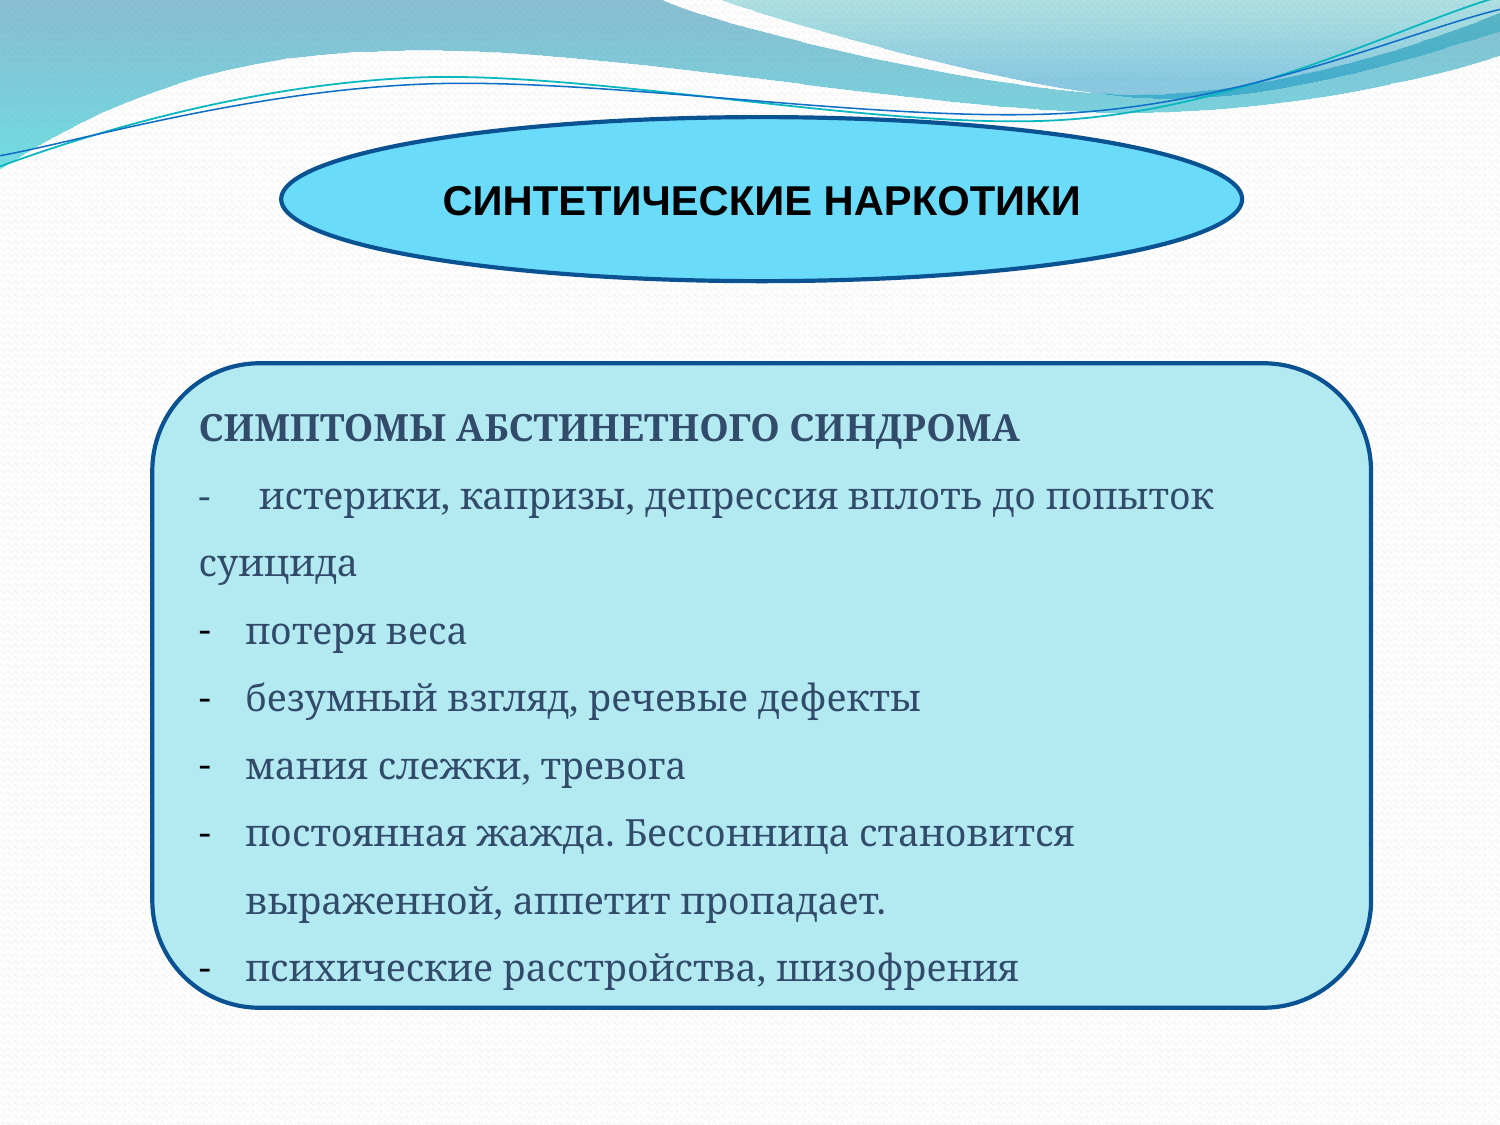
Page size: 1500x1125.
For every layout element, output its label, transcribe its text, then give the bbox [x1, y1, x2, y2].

text_box СИНТЕТИЧЕСКИЕ НАРКОТИКИ [279, 115, 1245, 284]
text_box СИМПТОМЫ АБСТИНЕТНОГО СИНДРОМА - истерики, капризы, депрессия вплоть до попыток суицида потеря веса безумный взгляд, речевые дефекты мания слежки, тревога постоянная жажда. Бессонница становится выраженной, аппетит пропадает. психические расстройства, шизофрения [150, 361, 1374, 1010]
